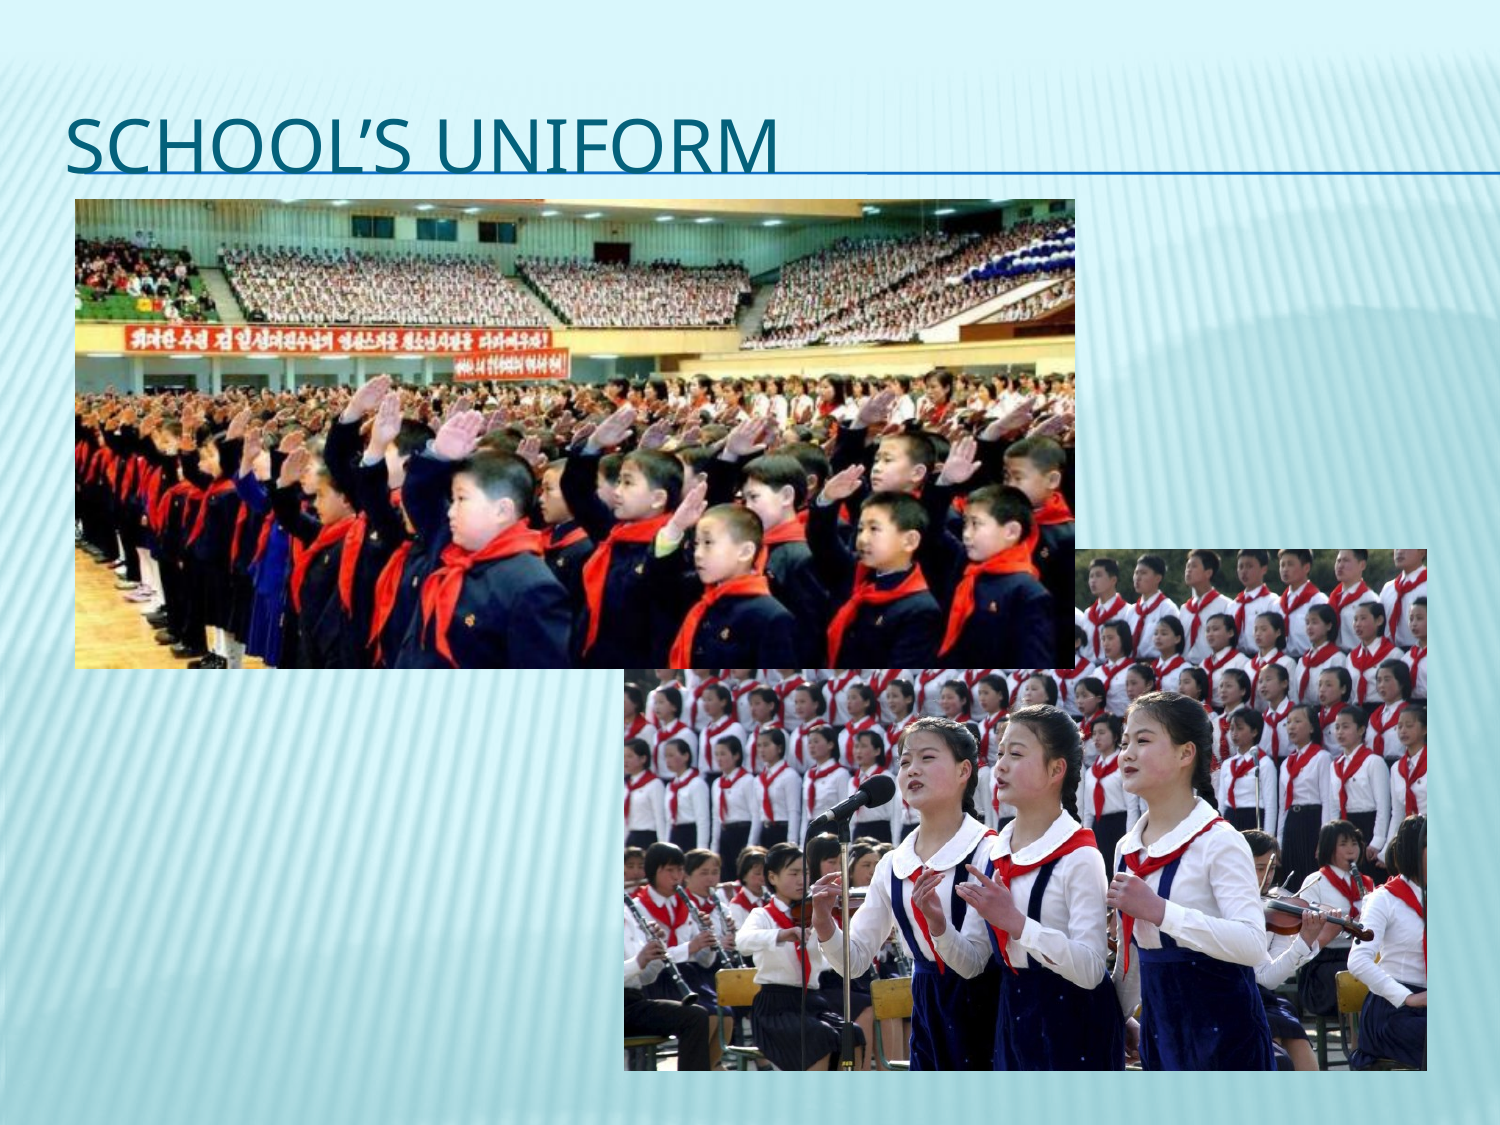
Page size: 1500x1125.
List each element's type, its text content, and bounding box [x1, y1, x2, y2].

picture [74, 199, 1427, 1071]
title School’s Uniform [50, 75, 1475, 213]
